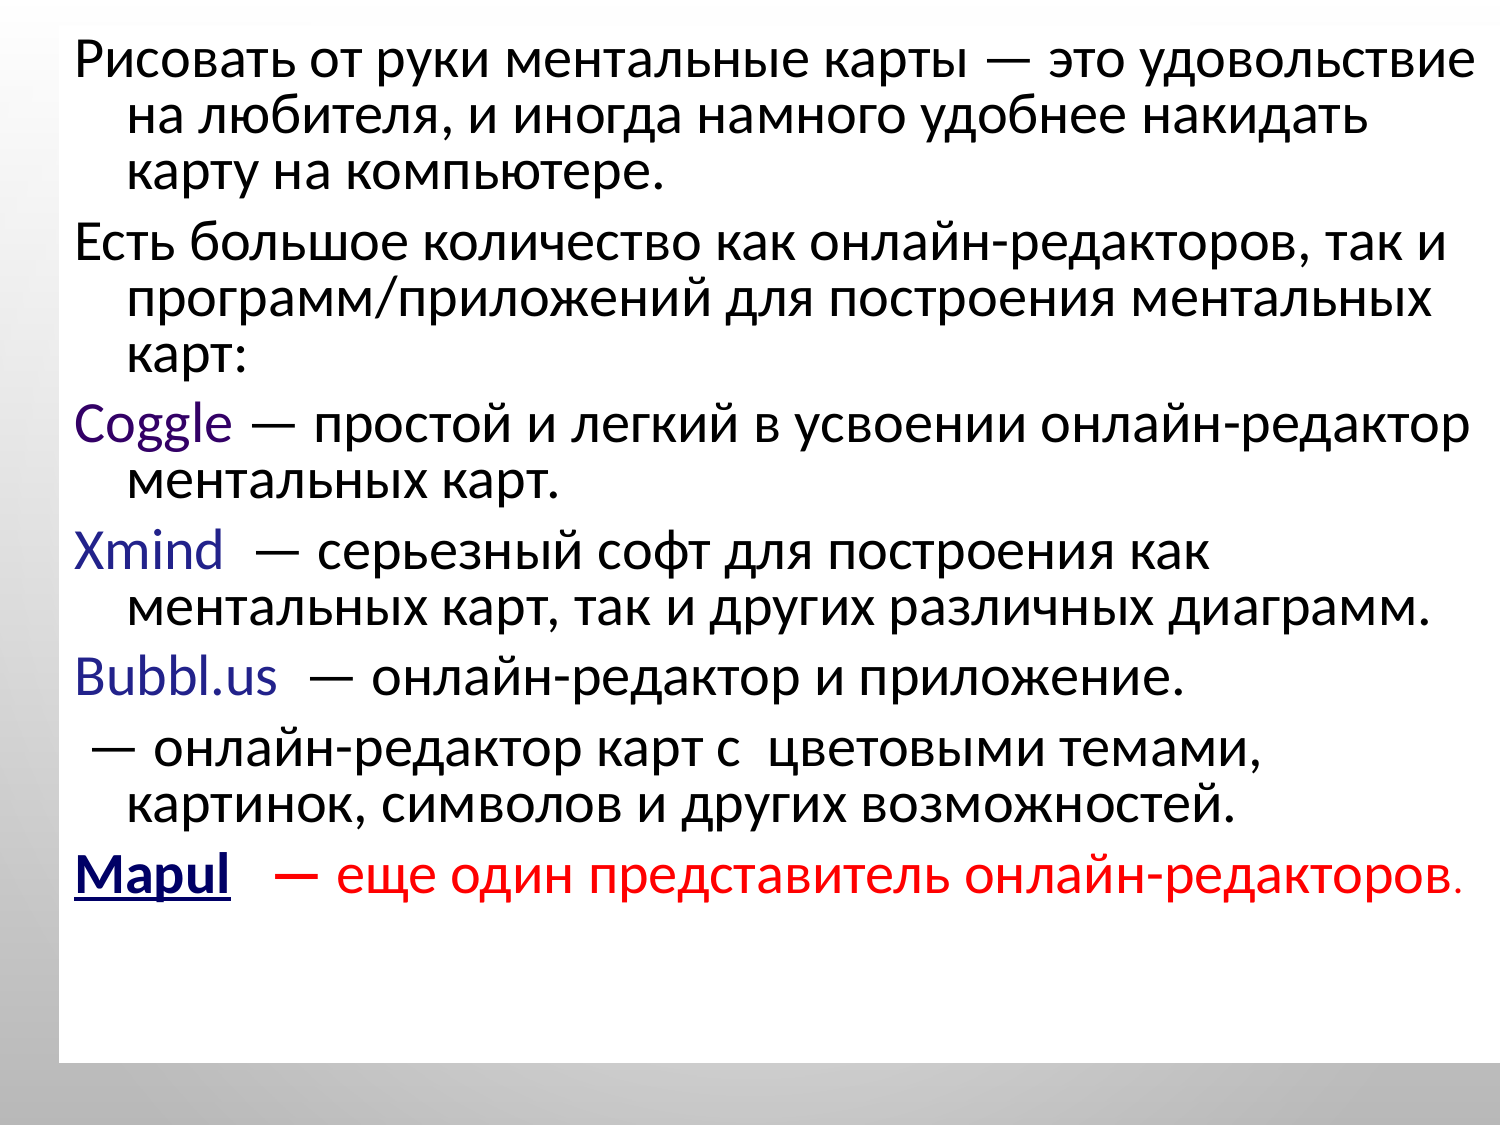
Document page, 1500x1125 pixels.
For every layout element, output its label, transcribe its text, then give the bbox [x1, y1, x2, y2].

text_box Рисовать от руки ментальные карты — это удовольствие на любителя, и иногда намного удобнее накидать карту на компьютере. Есть большое количество как онлайн-редакторов, так и программ/приложений для построения ментальных карт: Coggle — простой и легкий в усвоении онлайн-редактор ментальных карт. Xmind — серьезный софт для построения как ментальных карт, так и других различных диаграмм. Bubbl.us — онлайн-редактор и приложение. — онлайн-редактор карт c цветовыми темами, картинок, символов и других возможностей. Mapul — еще один представитель онлайн-редакторов. [59, 25, 1500, 1063]
picture [0, 0, 1500, 1125]
